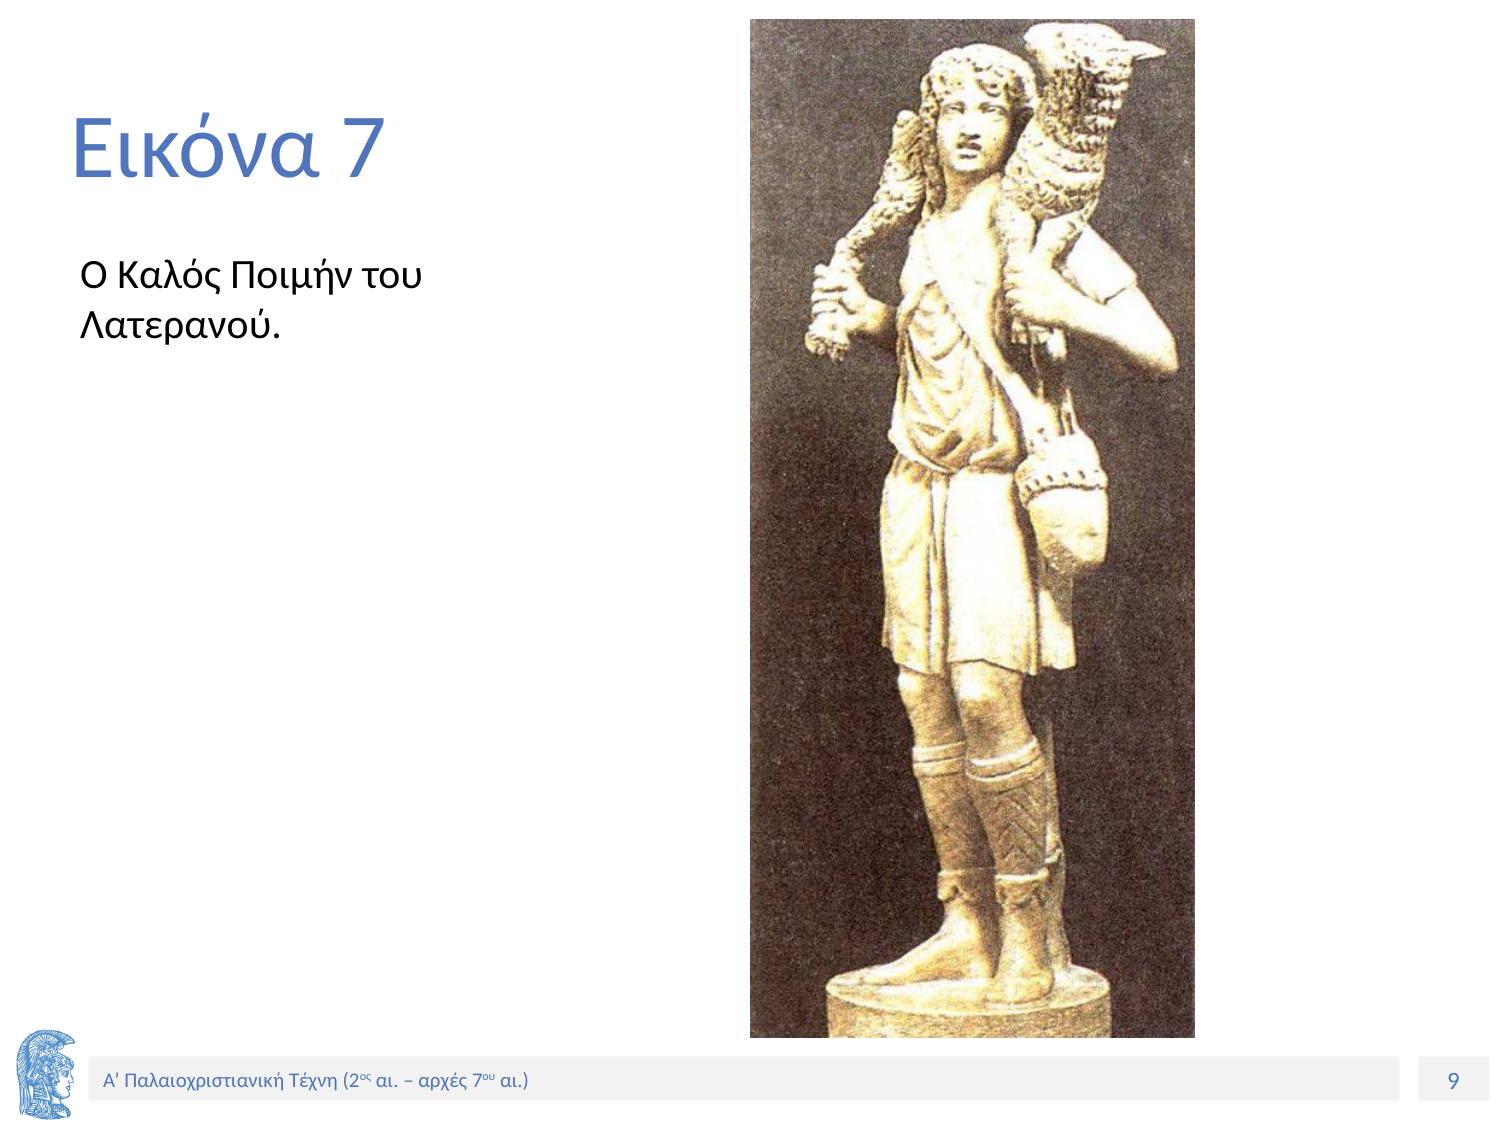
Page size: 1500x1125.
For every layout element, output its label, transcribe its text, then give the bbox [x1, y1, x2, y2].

list Ο Καλός Ποιμήν του Λατερανού. [65, 239, 443, 1024]
picture [9, 1026, 81, 1120]
title Εικόνα 7 [0, 42, 459, 239]
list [749, 18, 1195, 1038]
